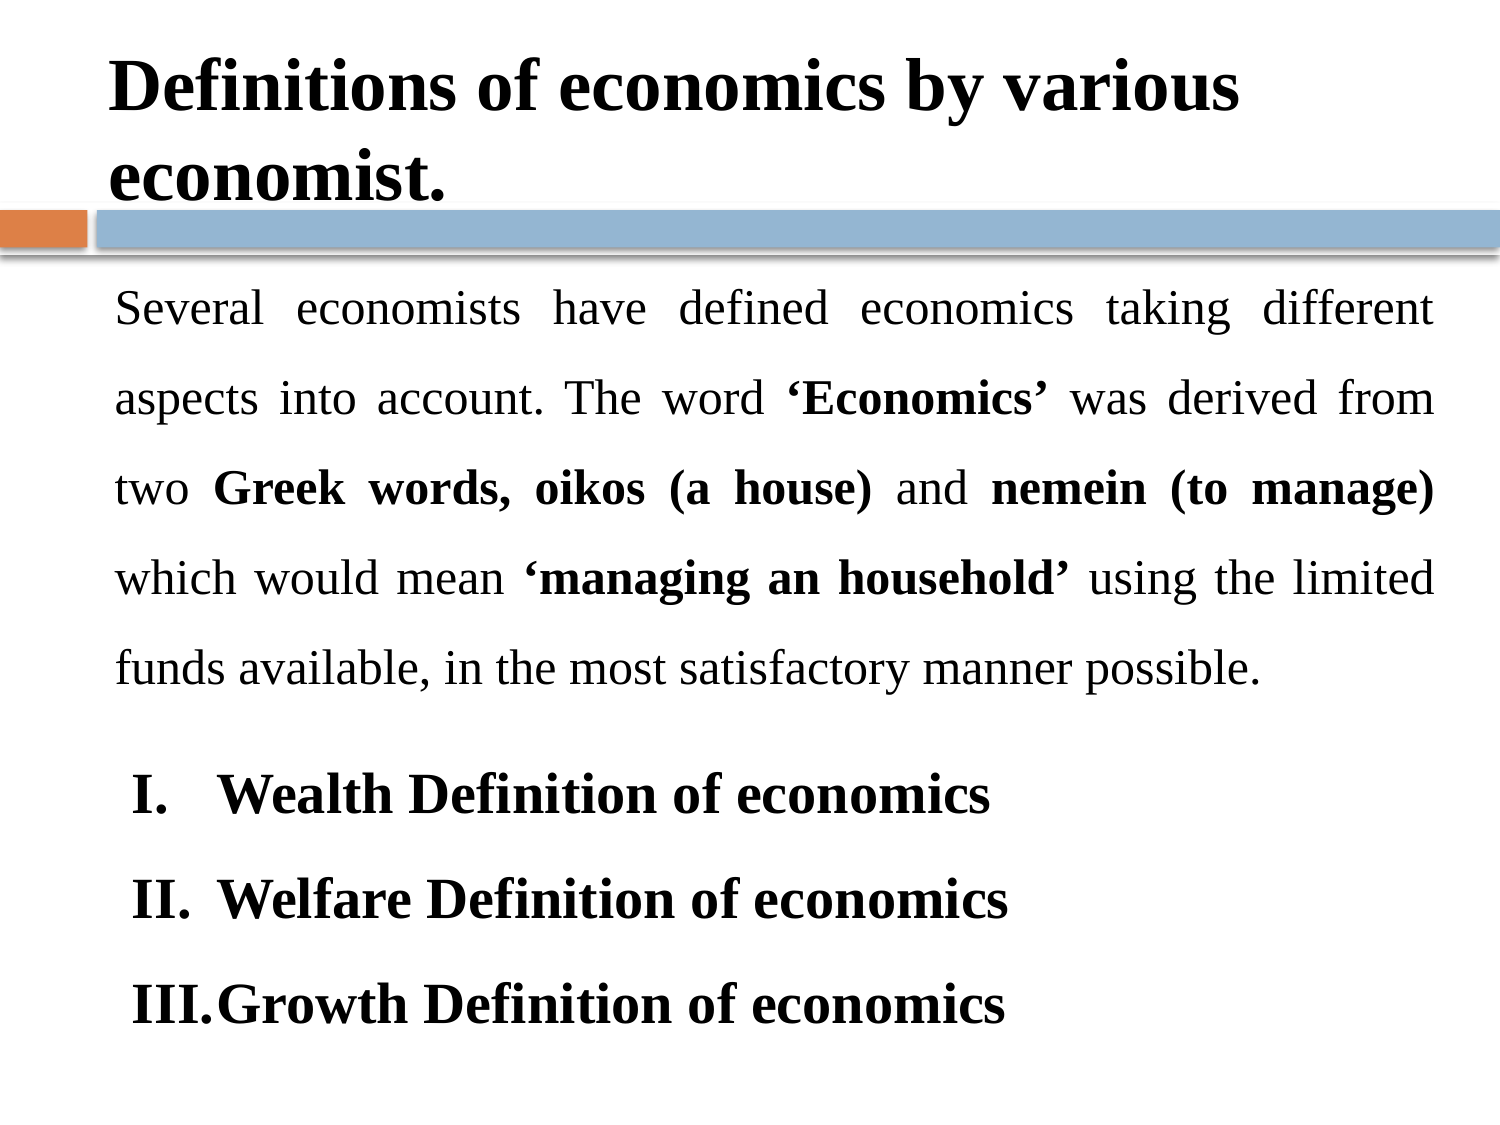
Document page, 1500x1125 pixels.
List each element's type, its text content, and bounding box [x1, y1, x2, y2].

text_box [125, 787, 169, 863]
text_box Definitions of economics by various economist. [0, 28, 1500, 223]
text_box Wealth Definition of economics Welfare Definition of economics Growth Definition of economics [117, 712, 1026, 1043]
text_box Several economists have defined economics taking different aspects into account. The word ‘Economics’ was derived from two Greek words, oikos (a house) and nemein (to manage) which would mean ‘managing an household’ using the limited funds available, in the most satisfactory manner possible. [99, 237, 1450, 703]
